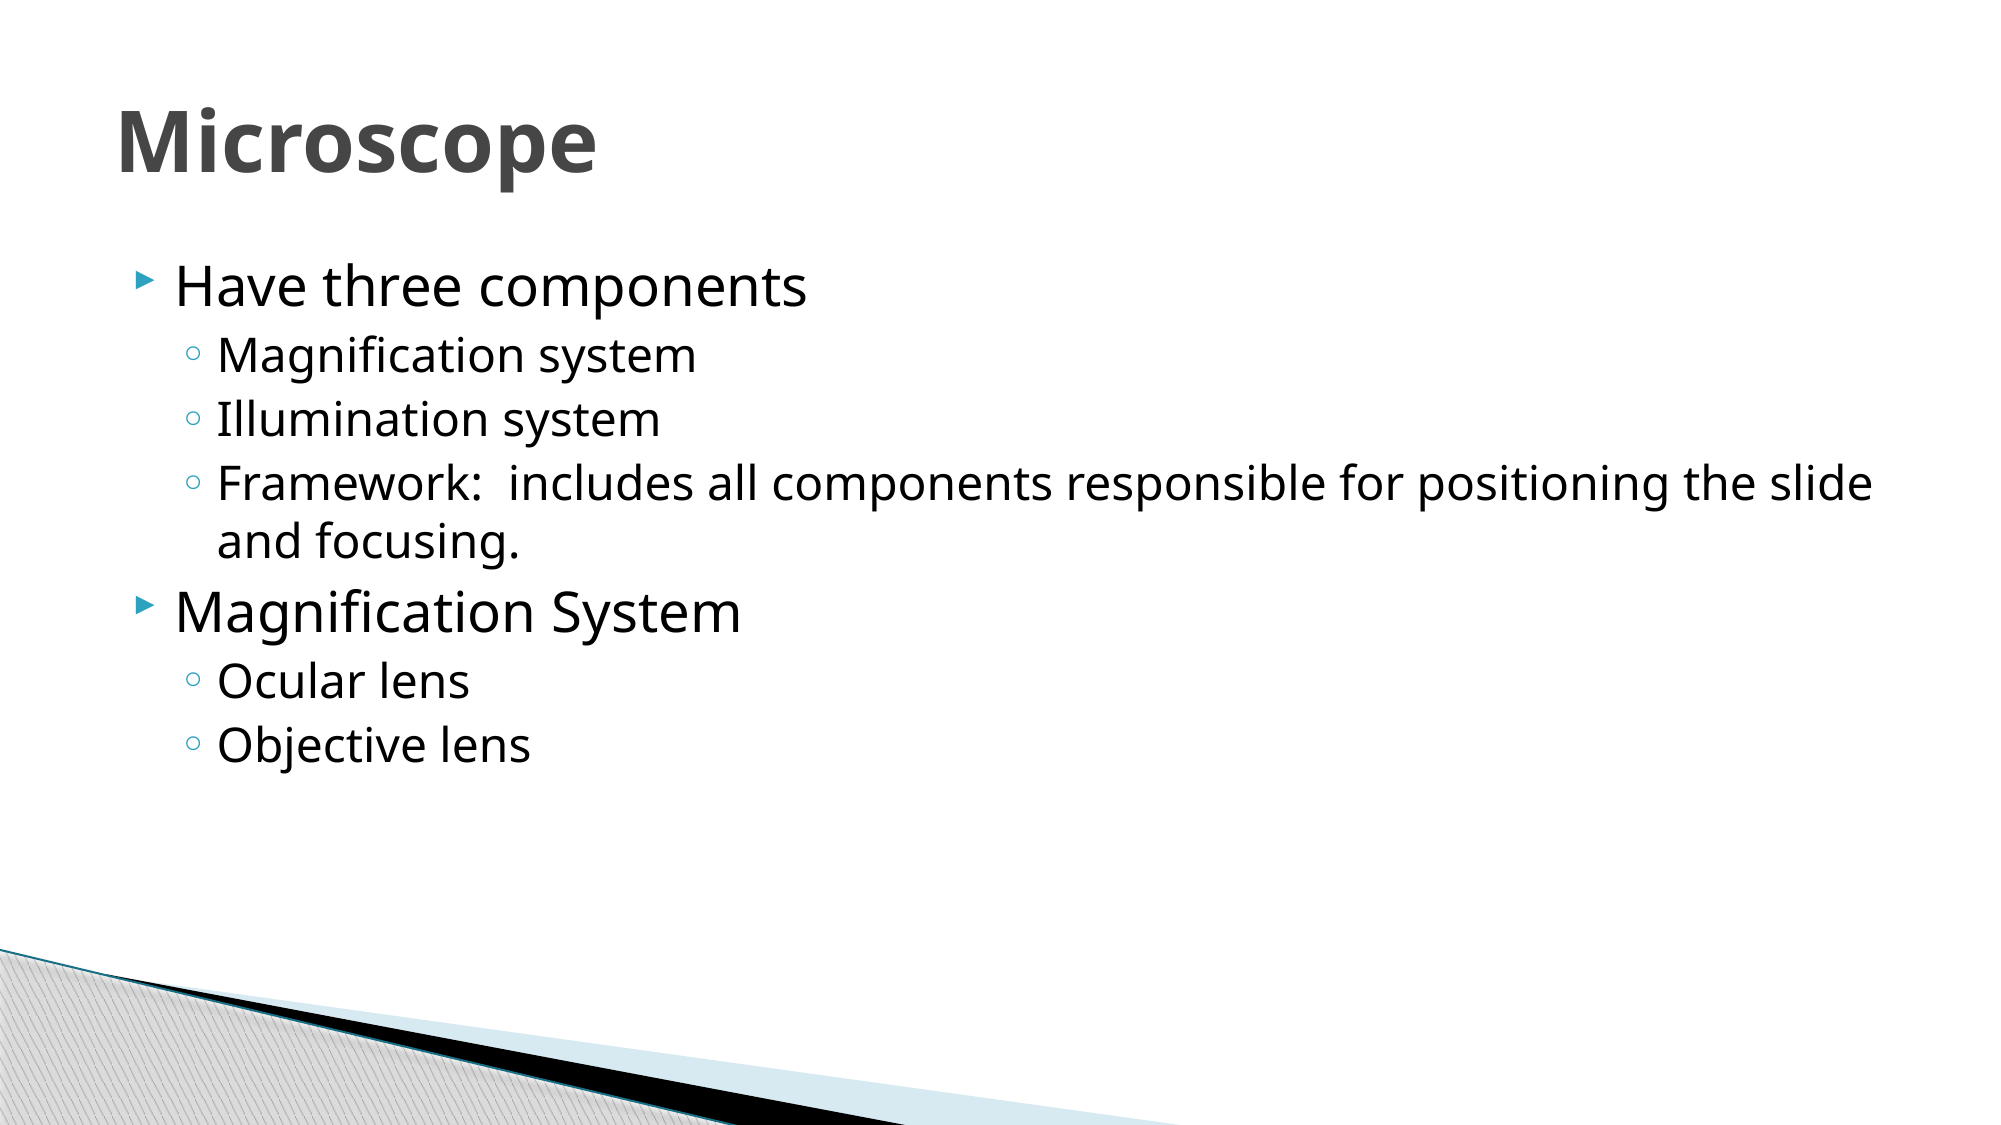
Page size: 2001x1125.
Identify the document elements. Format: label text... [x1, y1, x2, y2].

title Microscope [99, 45, 1900, 233]
list Have three components Magnification system Illumination system Framework: includes all components responsible for positioning the slide and focusing. Magnification System Ocular lens Objective lens [99, 243, 1900, 986]
